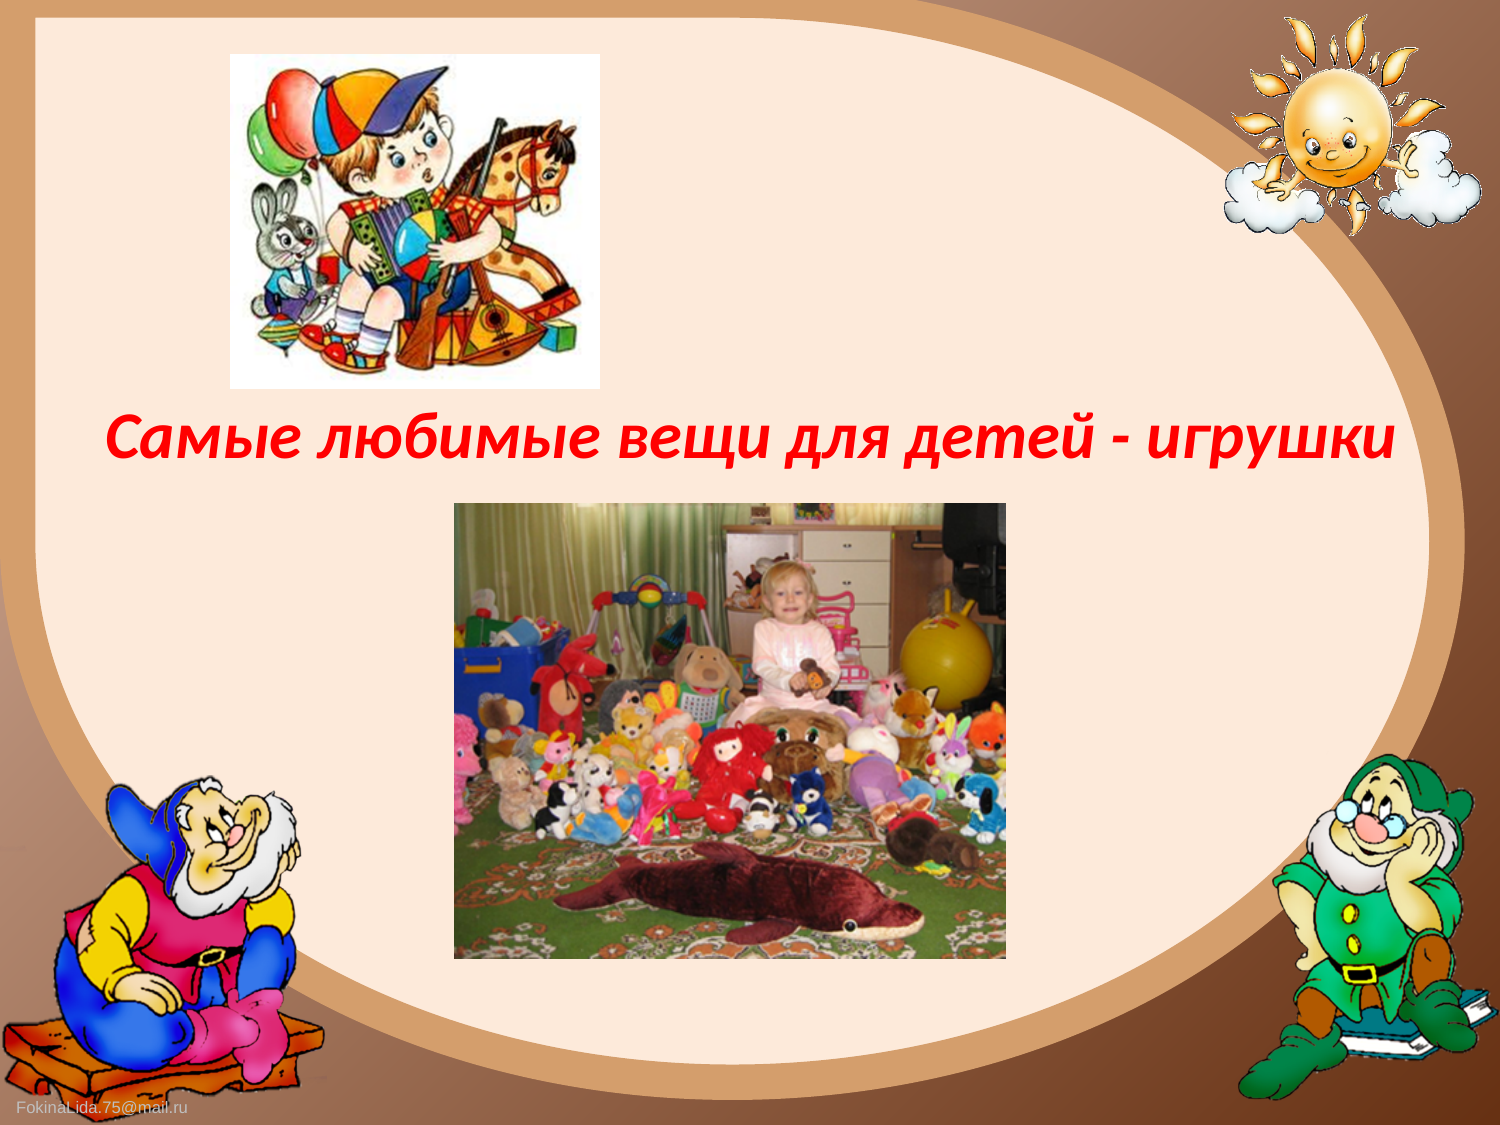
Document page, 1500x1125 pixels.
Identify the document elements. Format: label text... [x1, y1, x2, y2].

picture [454, 503, 1006, 959]
picture [1236, 751, 1500, 1101]
picture [0, 775, 327, 1125]
picture [1214, 0, 1500, 244]
picture [229, 54, 600, 389]
title Самые любимые вещи для детей - игрушки [76, 337, 1427, 526]
